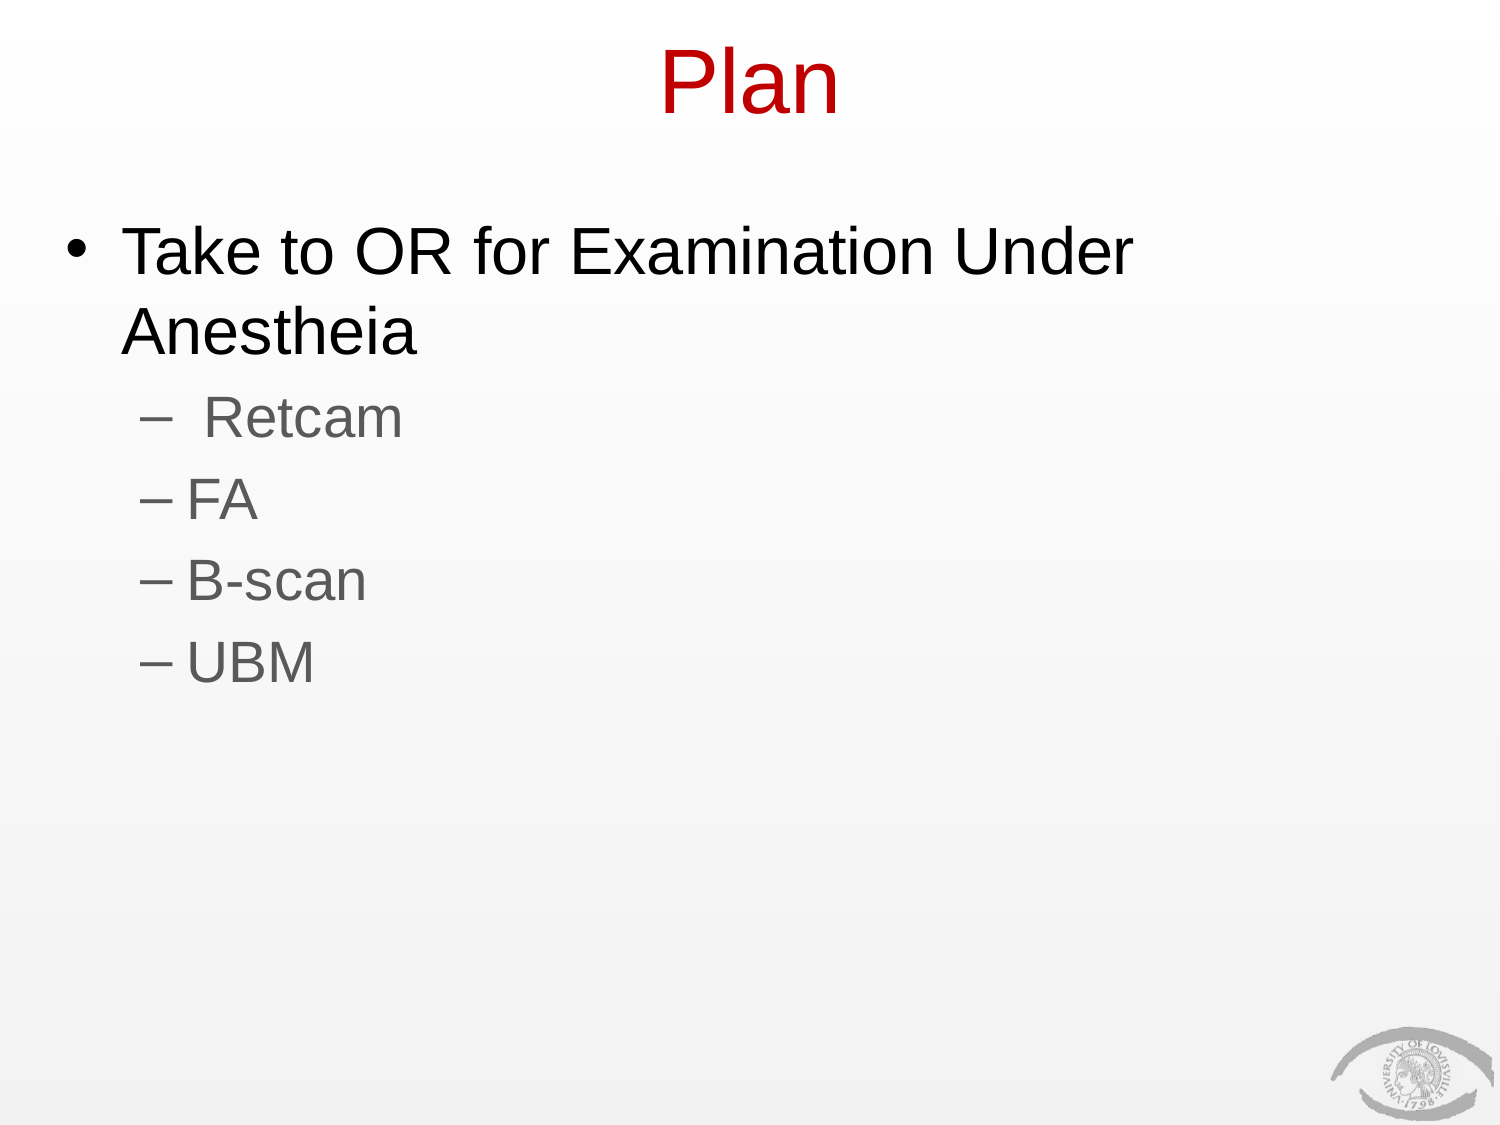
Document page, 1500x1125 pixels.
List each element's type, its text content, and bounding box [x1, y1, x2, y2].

title Plan [75, 0, 1425, 171]
list Take to OR for Examination Under Anestheia Retcam FA B-scan UBM [50, 200, 1400, 1030]
picture [1329, 1025, 1496, 1123]
